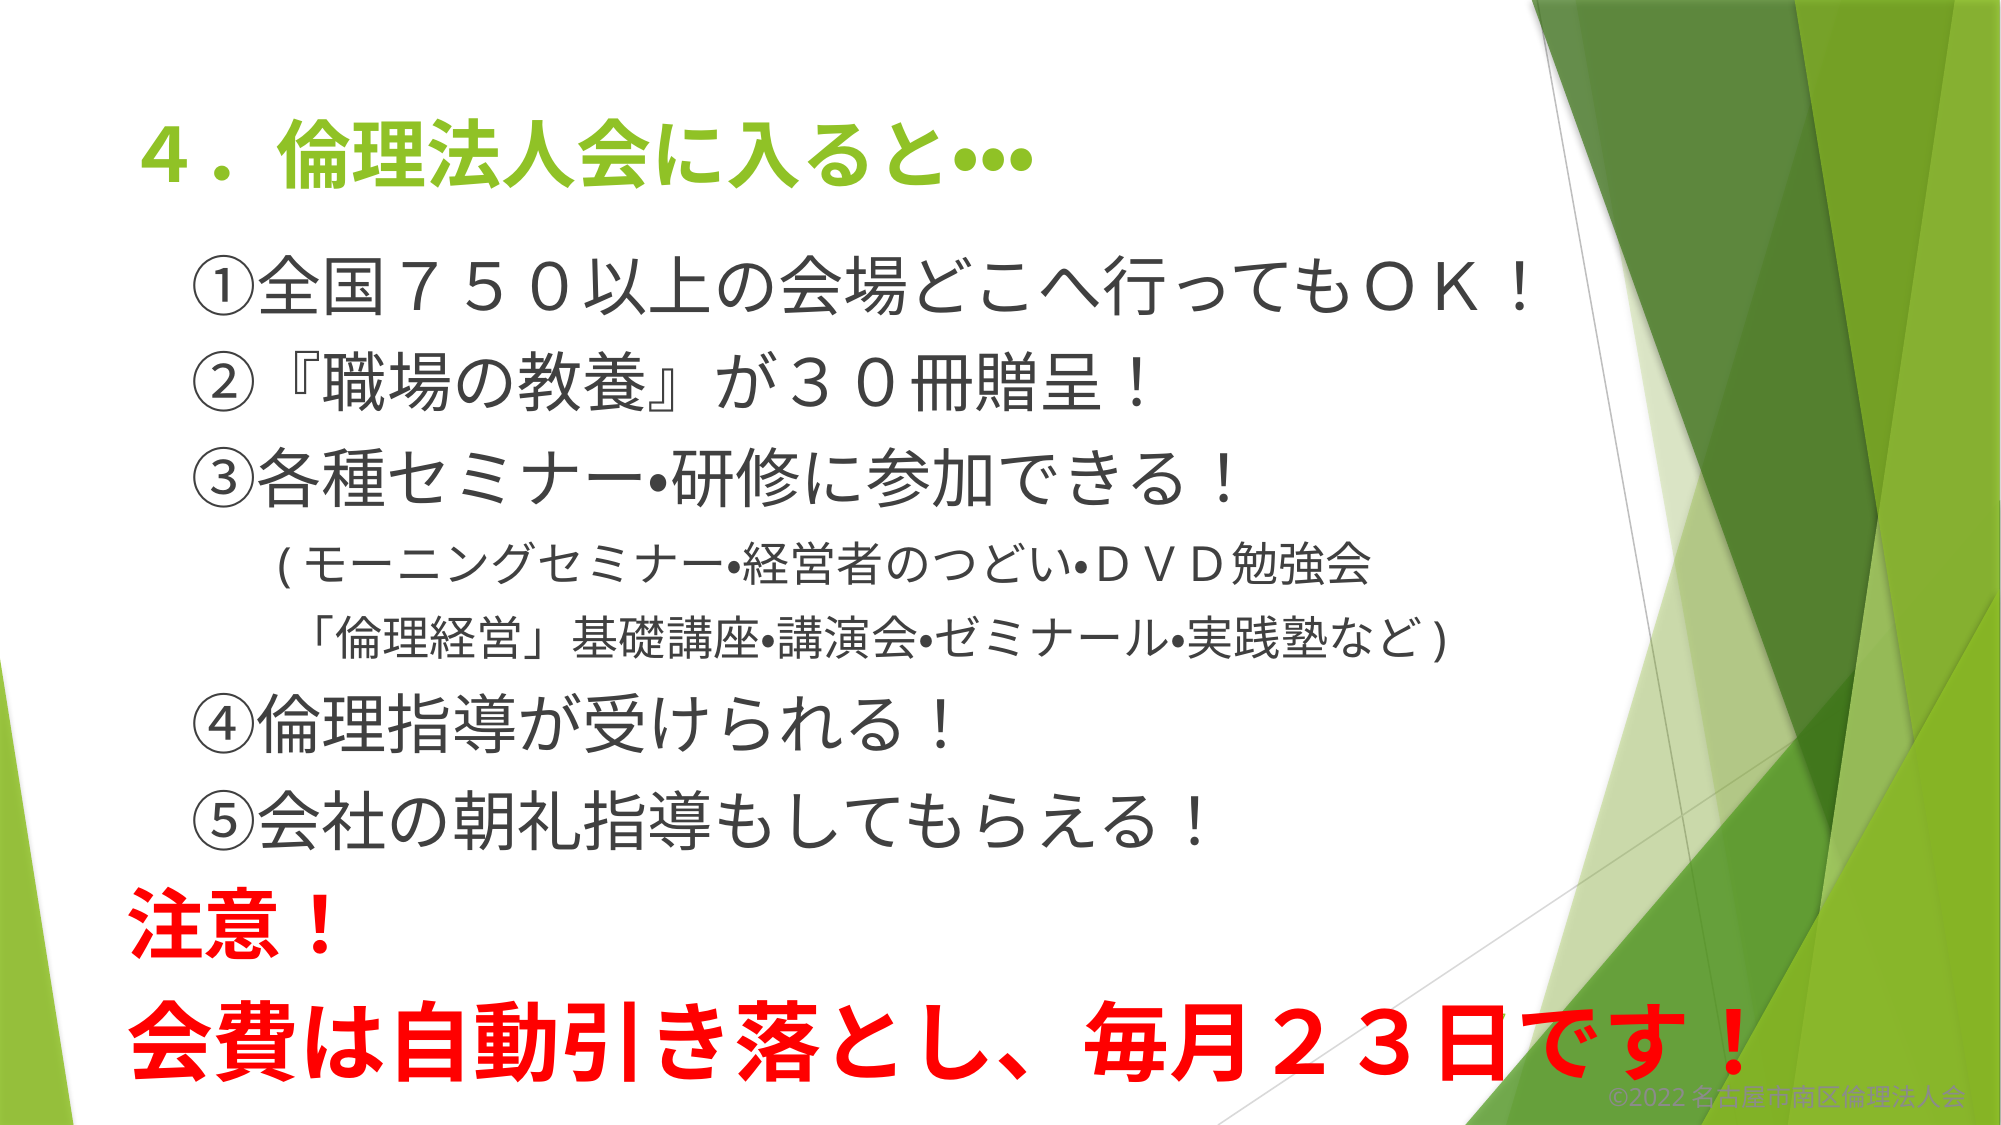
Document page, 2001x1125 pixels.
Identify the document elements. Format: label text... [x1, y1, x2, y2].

list ①全国７５０以上の会場どこへ行ってもＯＫ！ ②『職場の教養』が３０冊贈呈！ ③各種セミナー・研修に参加できる！ (モーニングセミナー・経営者のつどい・ＤＶＤ勉強会 「倫理経営」基礎講座・講演会・ゼミナール・実践塾など) ④倫理指導が受けられる！ ⑤会社の朝礼指導もしてもらえる！ 注意！ 会費は自動引き落とし、毎月２３日です！ [111, 237, 1948, 1102]
title ４．倫理法人会に入ると・・・ [111, 99, 1522, 237]
slide_number 7 [1409, 991, 1522, 1051]
footer ©2022名古屋市南区倫理法人会 [1593, 1066, 2000, 1125]
